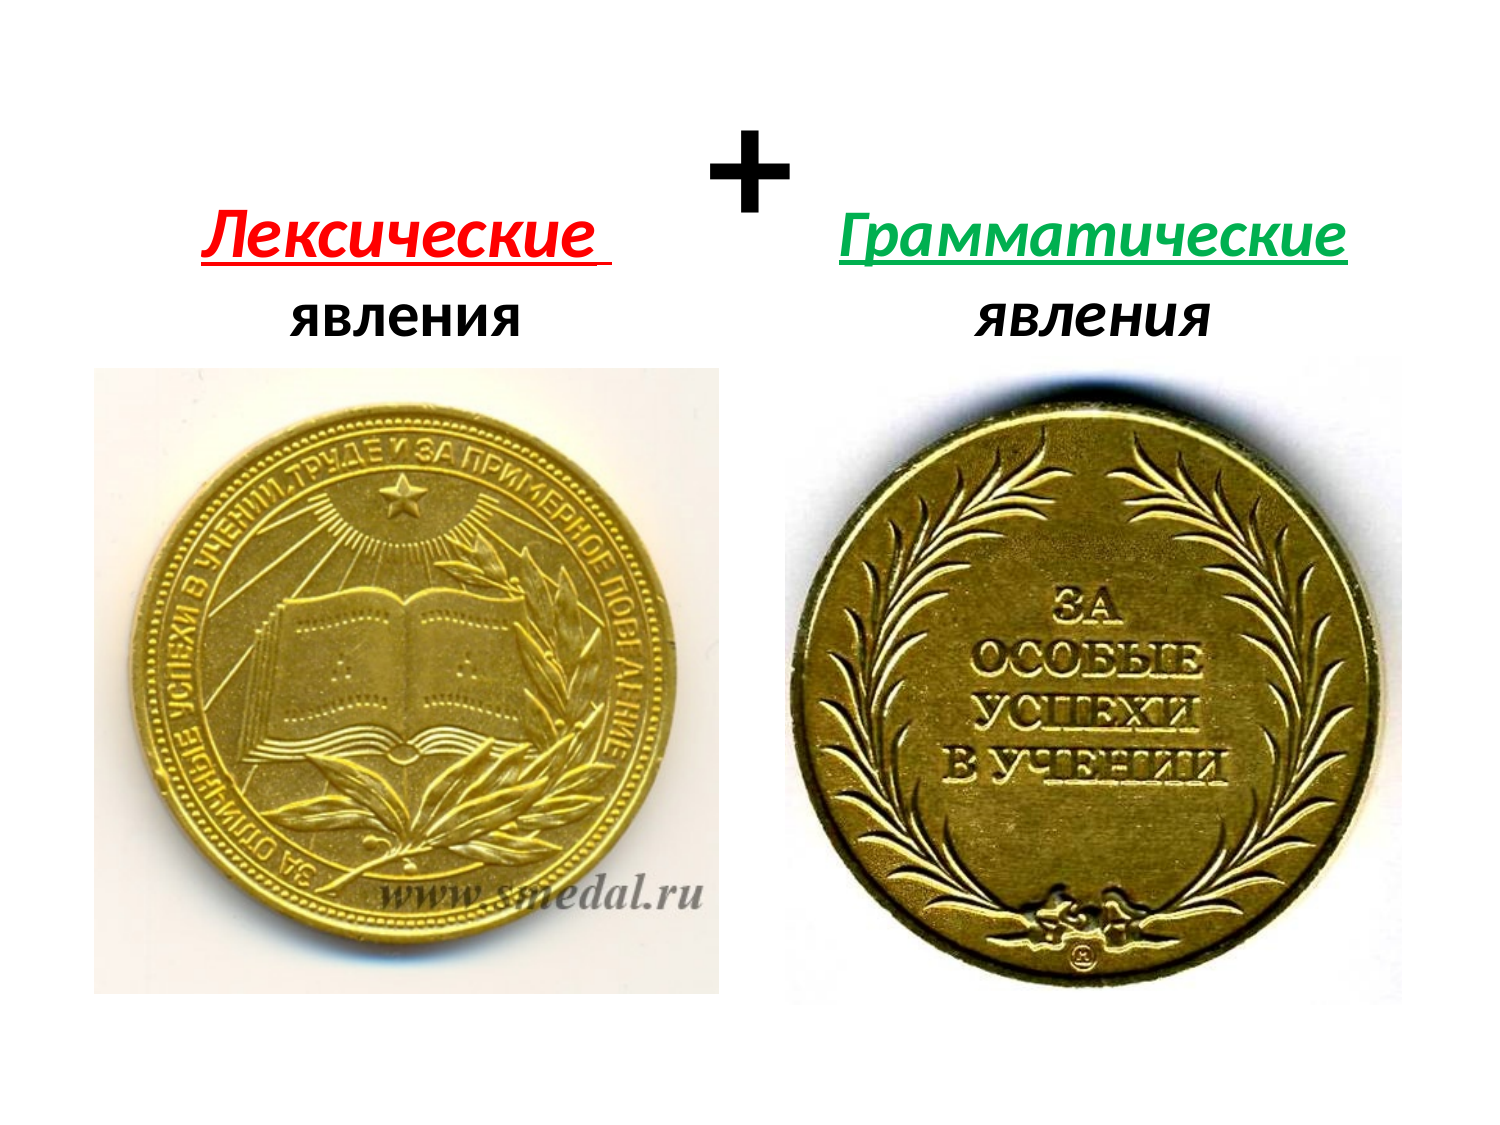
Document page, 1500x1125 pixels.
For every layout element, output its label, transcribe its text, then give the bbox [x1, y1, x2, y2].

title + [75, 45, 1425, 270]
list Грамматические явления [761, 175, 1425, 357]
list Лексические явления [75, 175, 738, 357]
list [785, 356, 1402, 1006]
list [93, 368, 720, 994]
